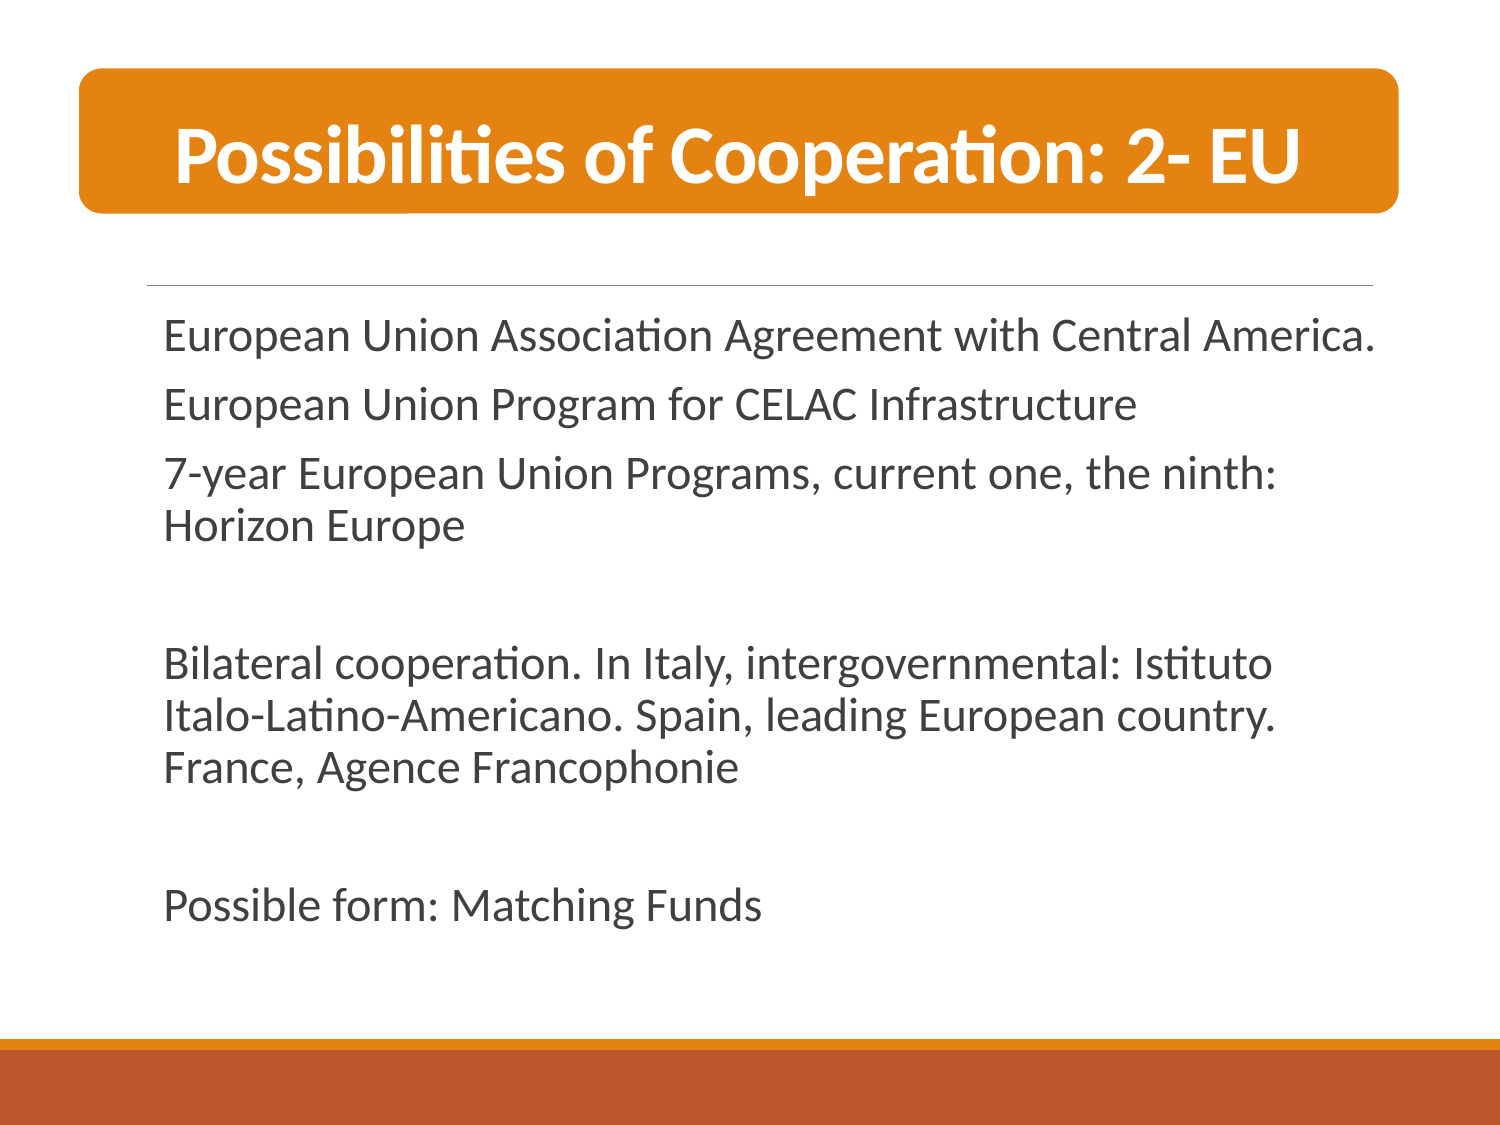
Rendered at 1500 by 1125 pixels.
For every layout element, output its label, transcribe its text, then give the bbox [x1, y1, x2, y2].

text_box Possibilities of Cooperation: 2- EU [74, 64, 1403, 218]
list European Union Association Agreement with Central America. European Union Program for CELAC Infrastructure 7-year European Union Programs, current one, the ninth: Horizon Europe Bilateral cooperation. In Italy, intergovernmental: Istituto Italo-Latino-Americano. Spain, leading European country. France, Agence Francophonie Possible form: Matching Funds [147, 302, 1386, 1035]
